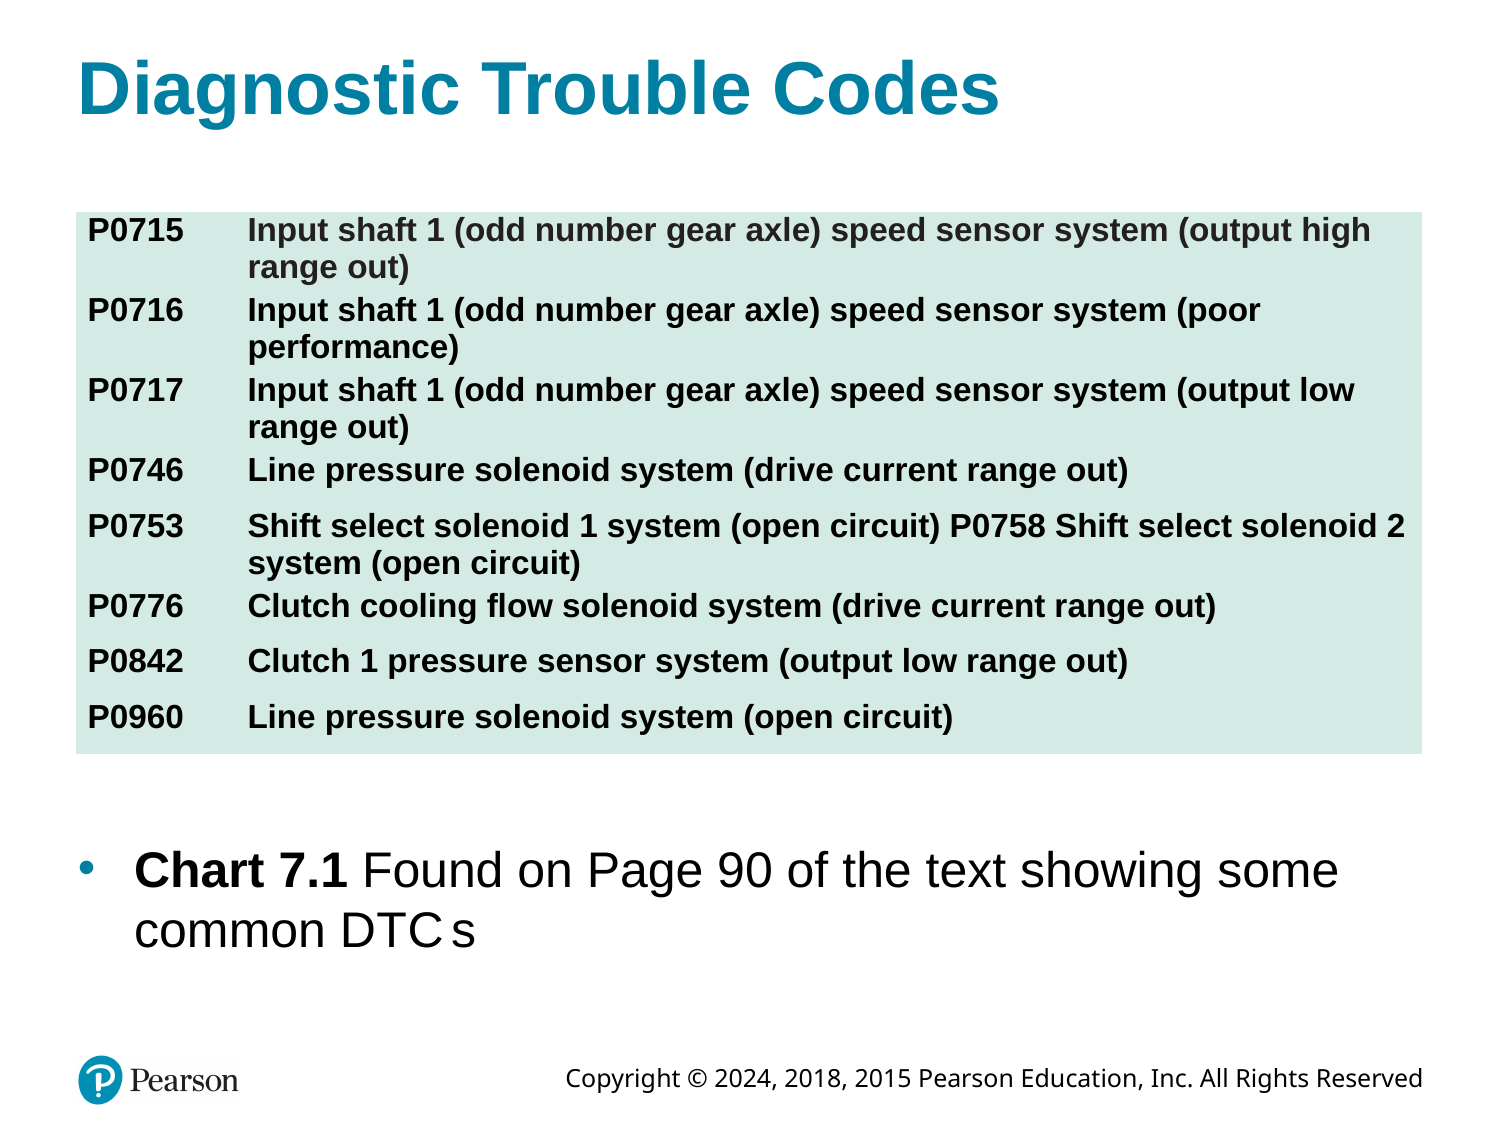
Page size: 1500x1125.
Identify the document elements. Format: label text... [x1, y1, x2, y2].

table_cell Input shaft 1 (odd number gear axle) speed sensor system (poor performance) [236, 292, 1422, 372]
table_cell P0716 [76, 292, 236, 372]
table_cell P0746 [76, 451, 236, 507]
title Diagnostic Trouble Codes [77, 0, 1428, 182]
table_header P0715 [76, 212, 236, 292]
table_header Input shaft 1 (odd number gear axle) speed sensor system (output high range out) [236, 212, 1422, 292]
table_cell Line pressure solenoid system (drive current range out) [236, 451, 1422, 507]
table_cell P0753 [76, 507, 236, 587]
table_cell Input shaft 1 (odd number gear axle) speed sensor system (output low range out) [236, 372, 1422, 451]
table_cell Shift select solenoid 1 system (open circuit) P0758 Shift select solenoid 2 system (open circuit) [236, 507, 1422, 575]
list Chart 7.1 Found on Page 90 of the text showing some common D T C s [77, 575, 1424, 1125]
table_cell P0717 [76, 372, 236, 451]
